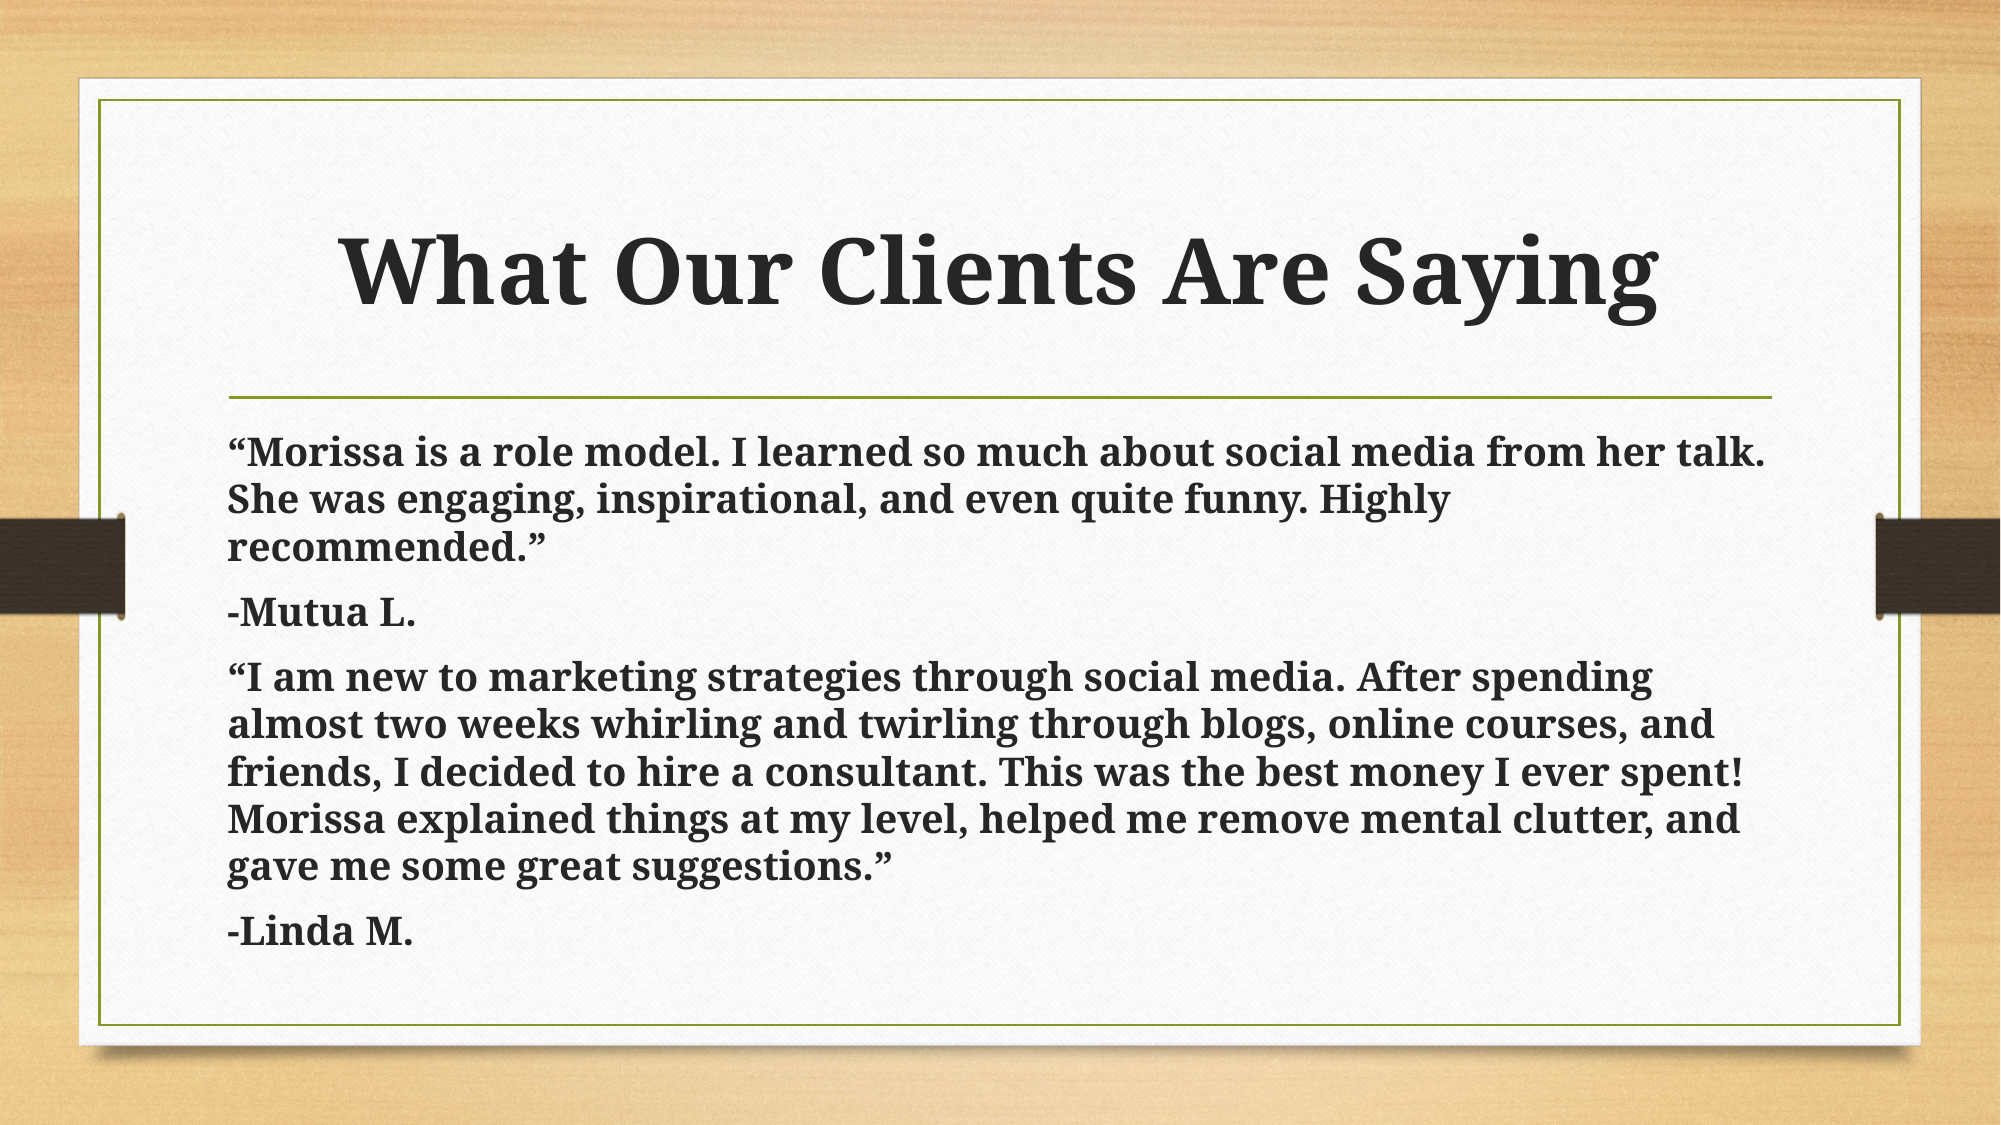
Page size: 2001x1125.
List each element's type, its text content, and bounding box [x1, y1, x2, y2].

picture [0, 0, 2001, 1125]
title What Our Clients Are Saying [212, 161, 1788, 375]
list “Morissa is a role model. I learned so much about social media from her talk. She was engaging, inspirational, and even quite funny. Highly recommended.” -Mutua L. “I am new to marketing strategies through social media. After spending almost two weeks whirling and twirling through blogs, online courses, and friends, I decided to hire a consultant. This was the best money I ever spent! Morissa explained things at my level, helped me remove mental clutter, and gave me some great suggestions.” -Linda M. [212, 419, 1788, 964]
